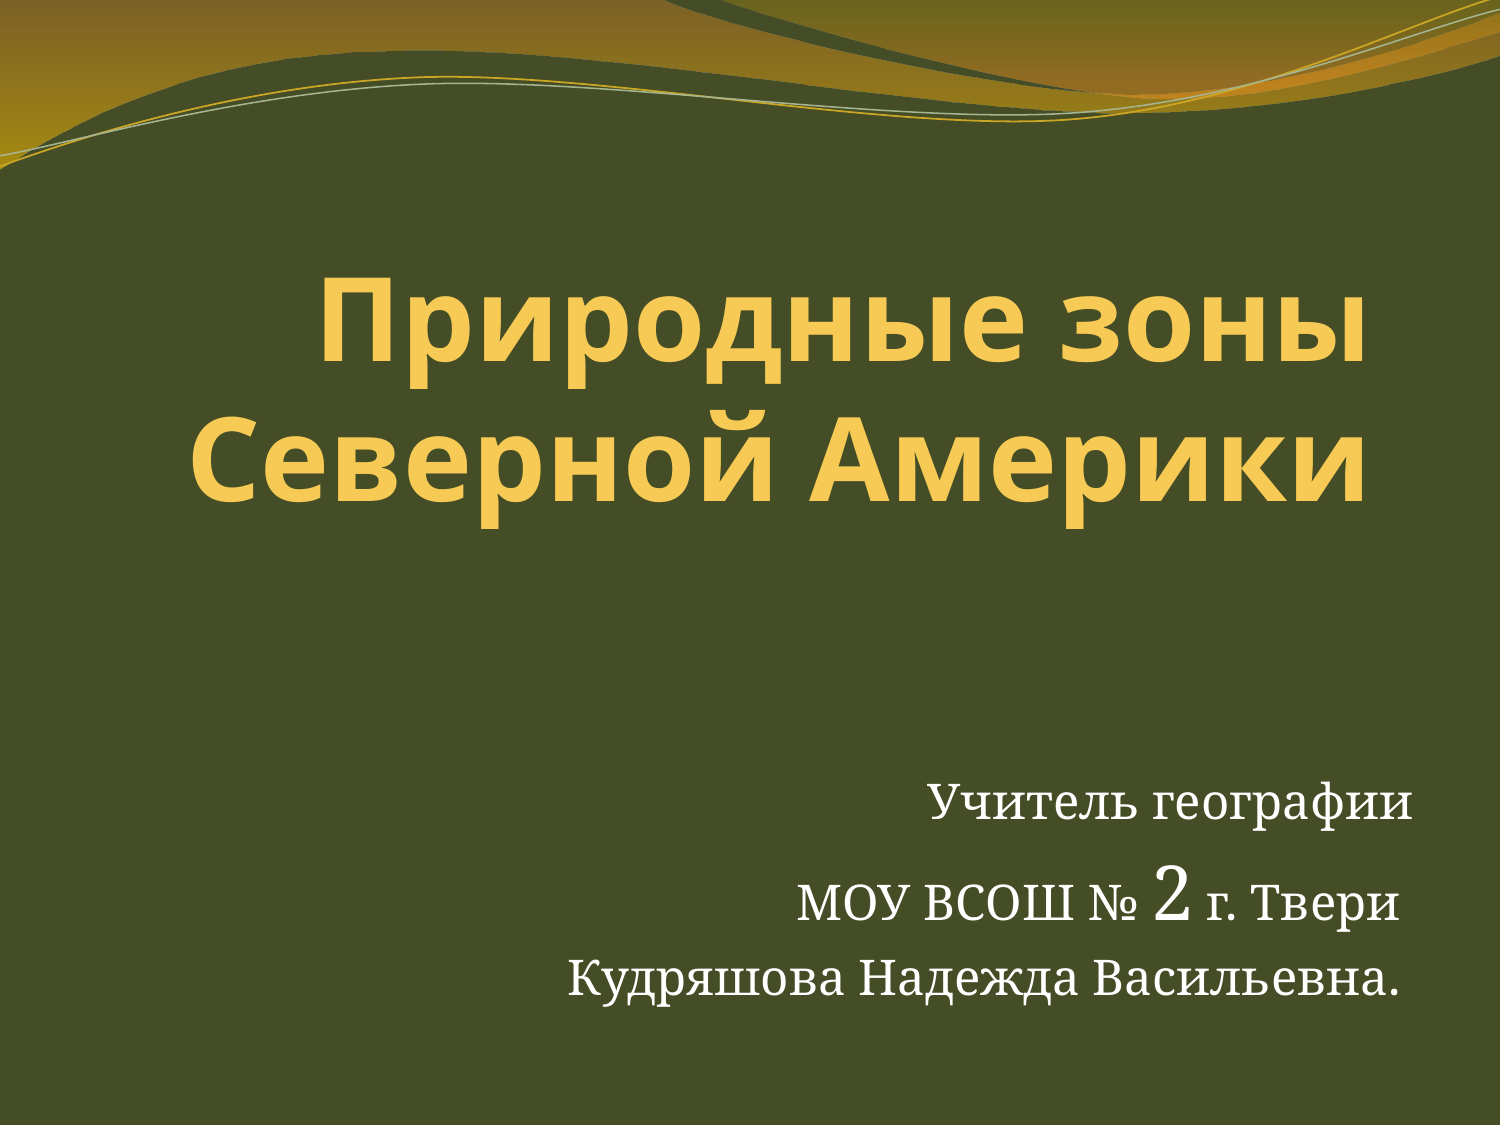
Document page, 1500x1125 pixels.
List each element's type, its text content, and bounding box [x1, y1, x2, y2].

title Природные зоны Северной Америки [87, 224, 1376, 525]
subtitle Учитель географии МОУ ВСОШ № 2 г. Твери Кудряшова Надежда Васильевна. [513, 763, 1424, 1016]
